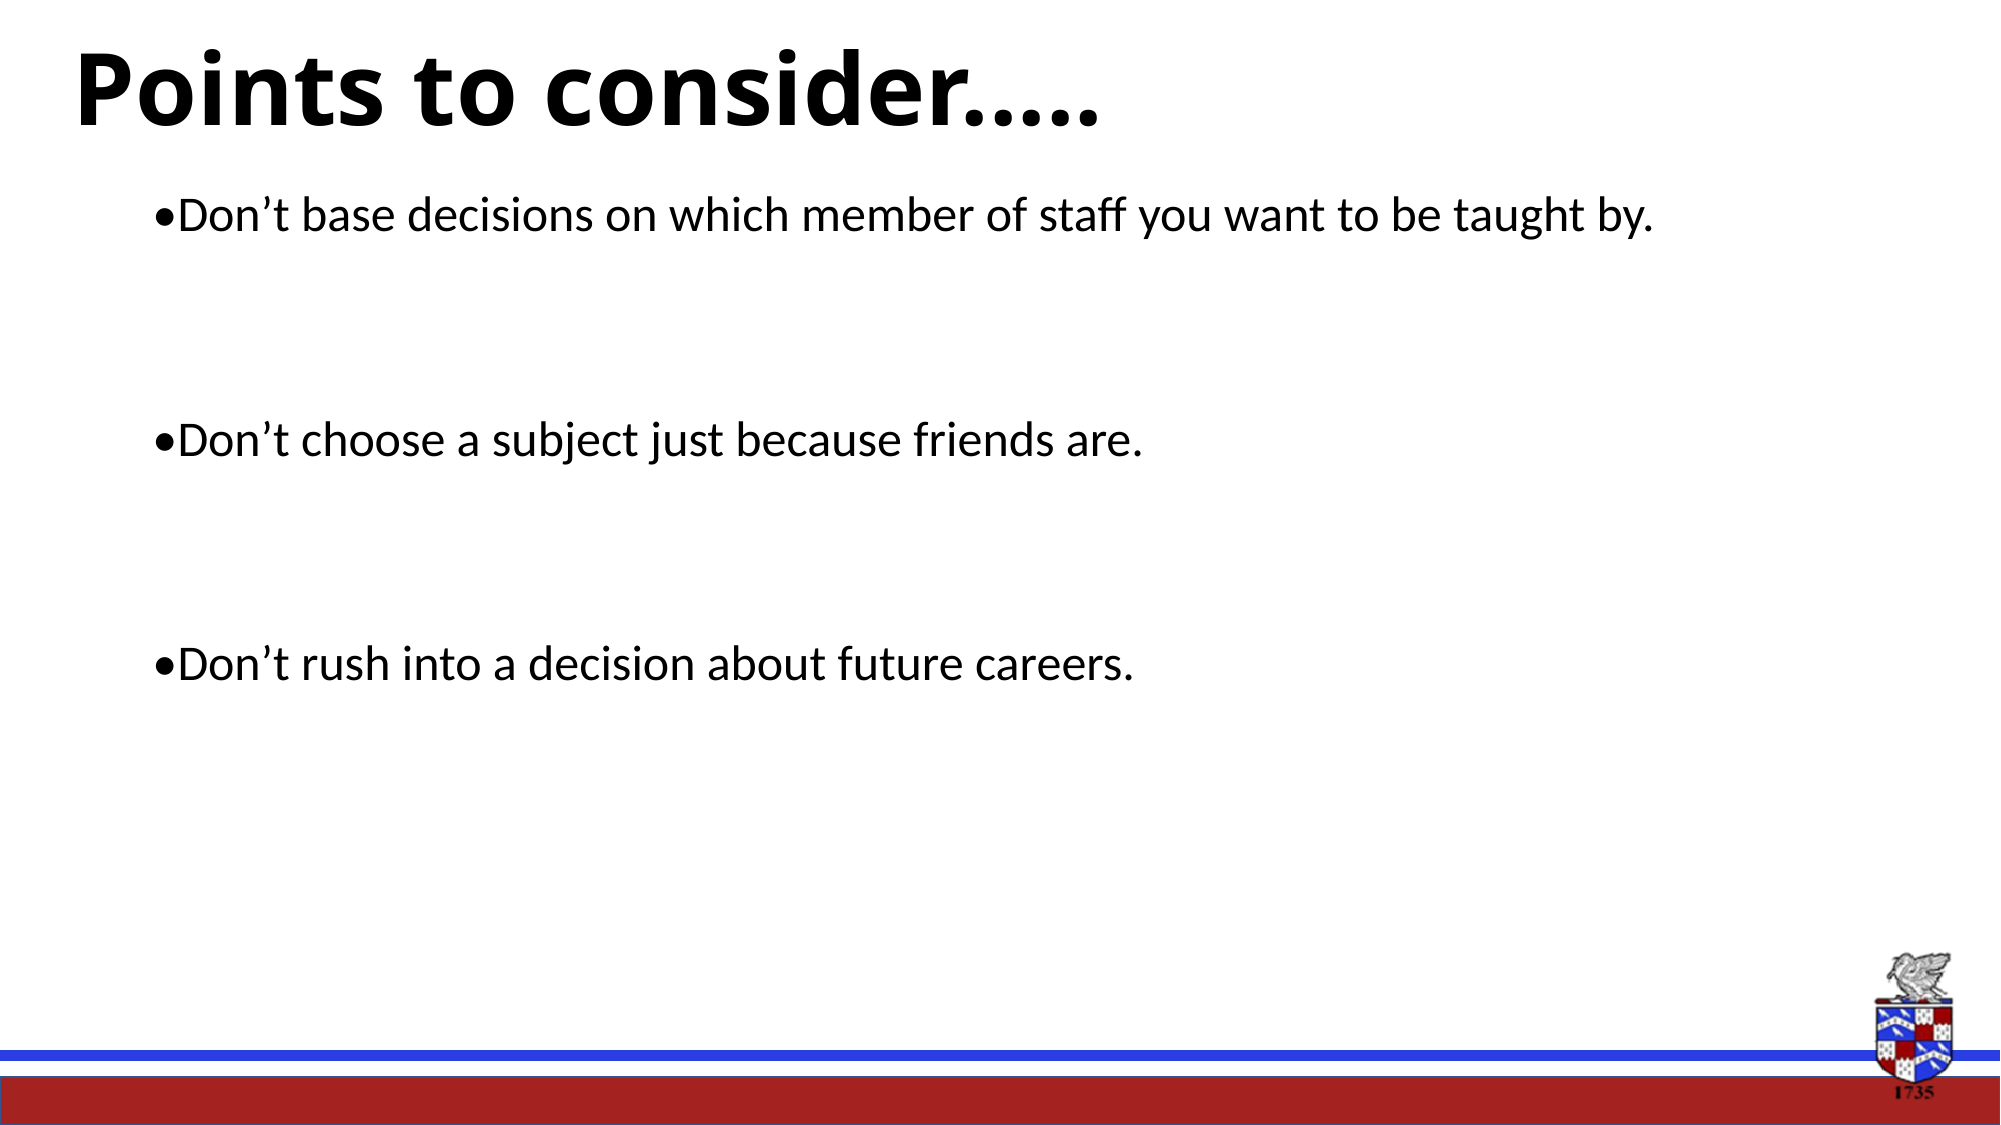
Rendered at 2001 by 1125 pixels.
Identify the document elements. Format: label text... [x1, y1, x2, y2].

title Points to consider..... [57, 0, 1772, 203]
list •Don’t base decisions on which member of staff you want to be taught by. •Don’t choose a subject just because friends are. •Don’t rush into a decision about future careers. [137, 181, 1863, 949]
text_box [0, 949, 2000, 1125]
